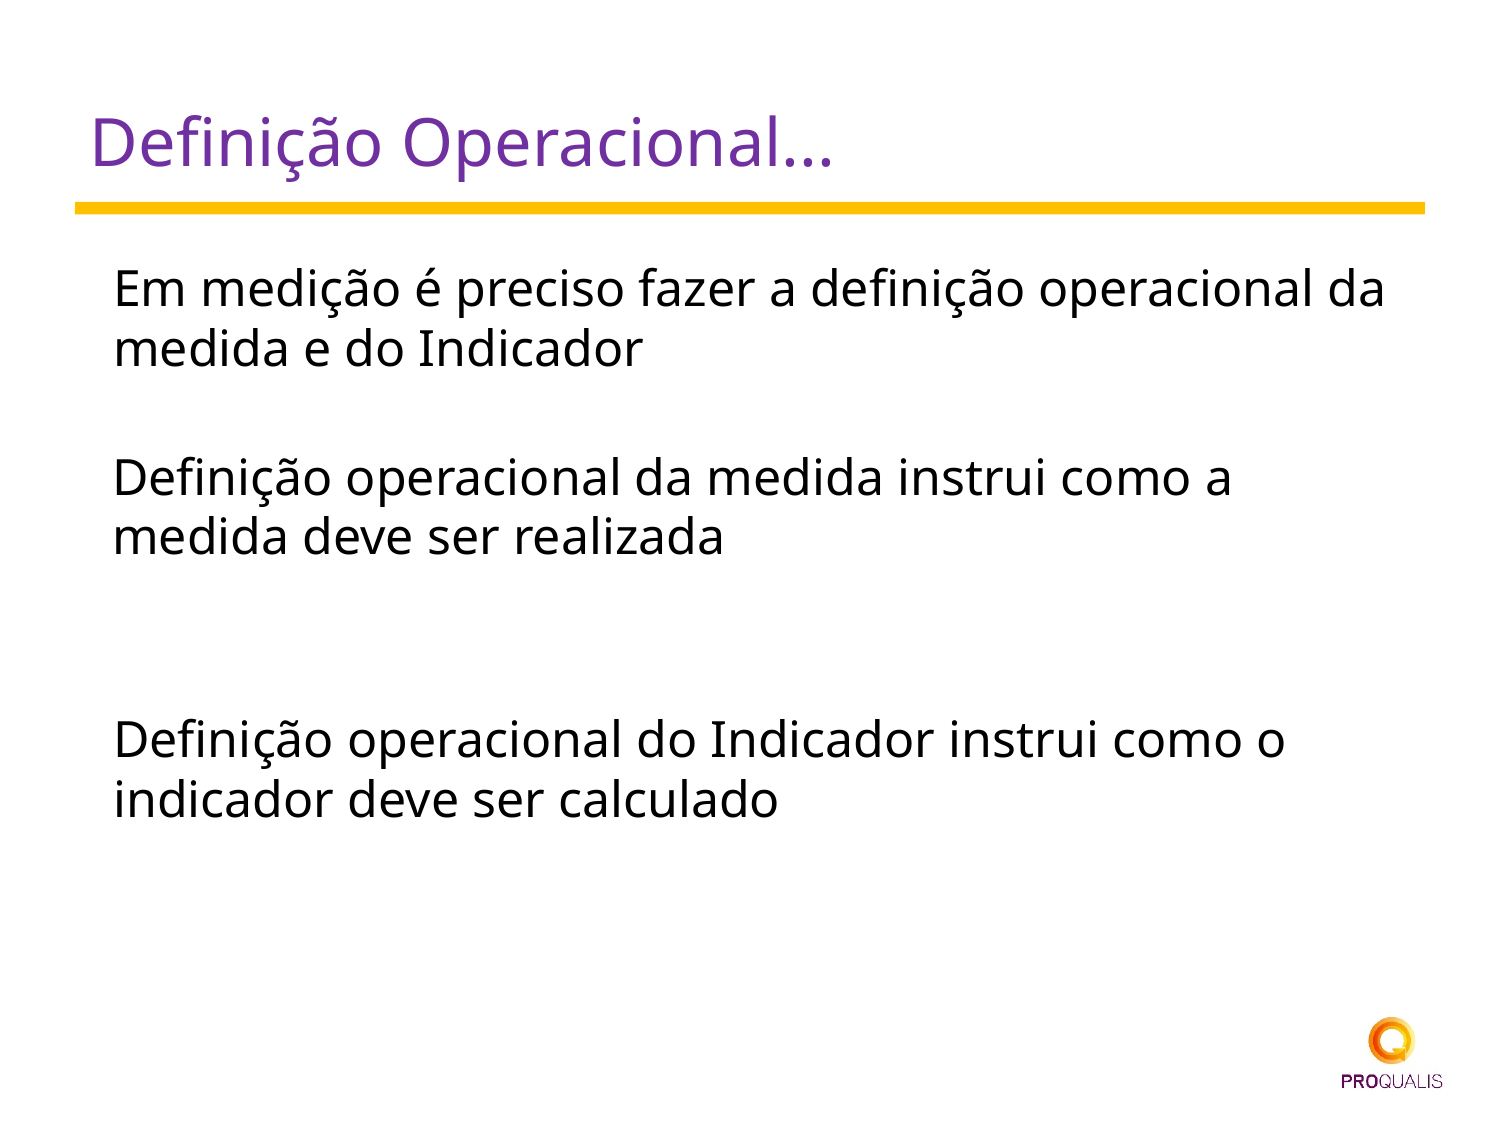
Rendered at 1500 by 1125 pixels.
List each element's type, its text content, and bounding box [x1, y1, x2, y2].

title Definição Operacional... [75, 37, 1425, 188]
text_box Definição operacional do Indicador instrui como o indicador deve ser calculado [98, 699, 1413, 928]
picture [1327, 1010, 1451, 1095]
list Em medição é preciso fazer a definição operacional da medida e do Indicador [98, 248, 1461, 442]
text_box Definição operacional da medida instrui como a medida deve ser realizada [97, 437, 1412, 665]
